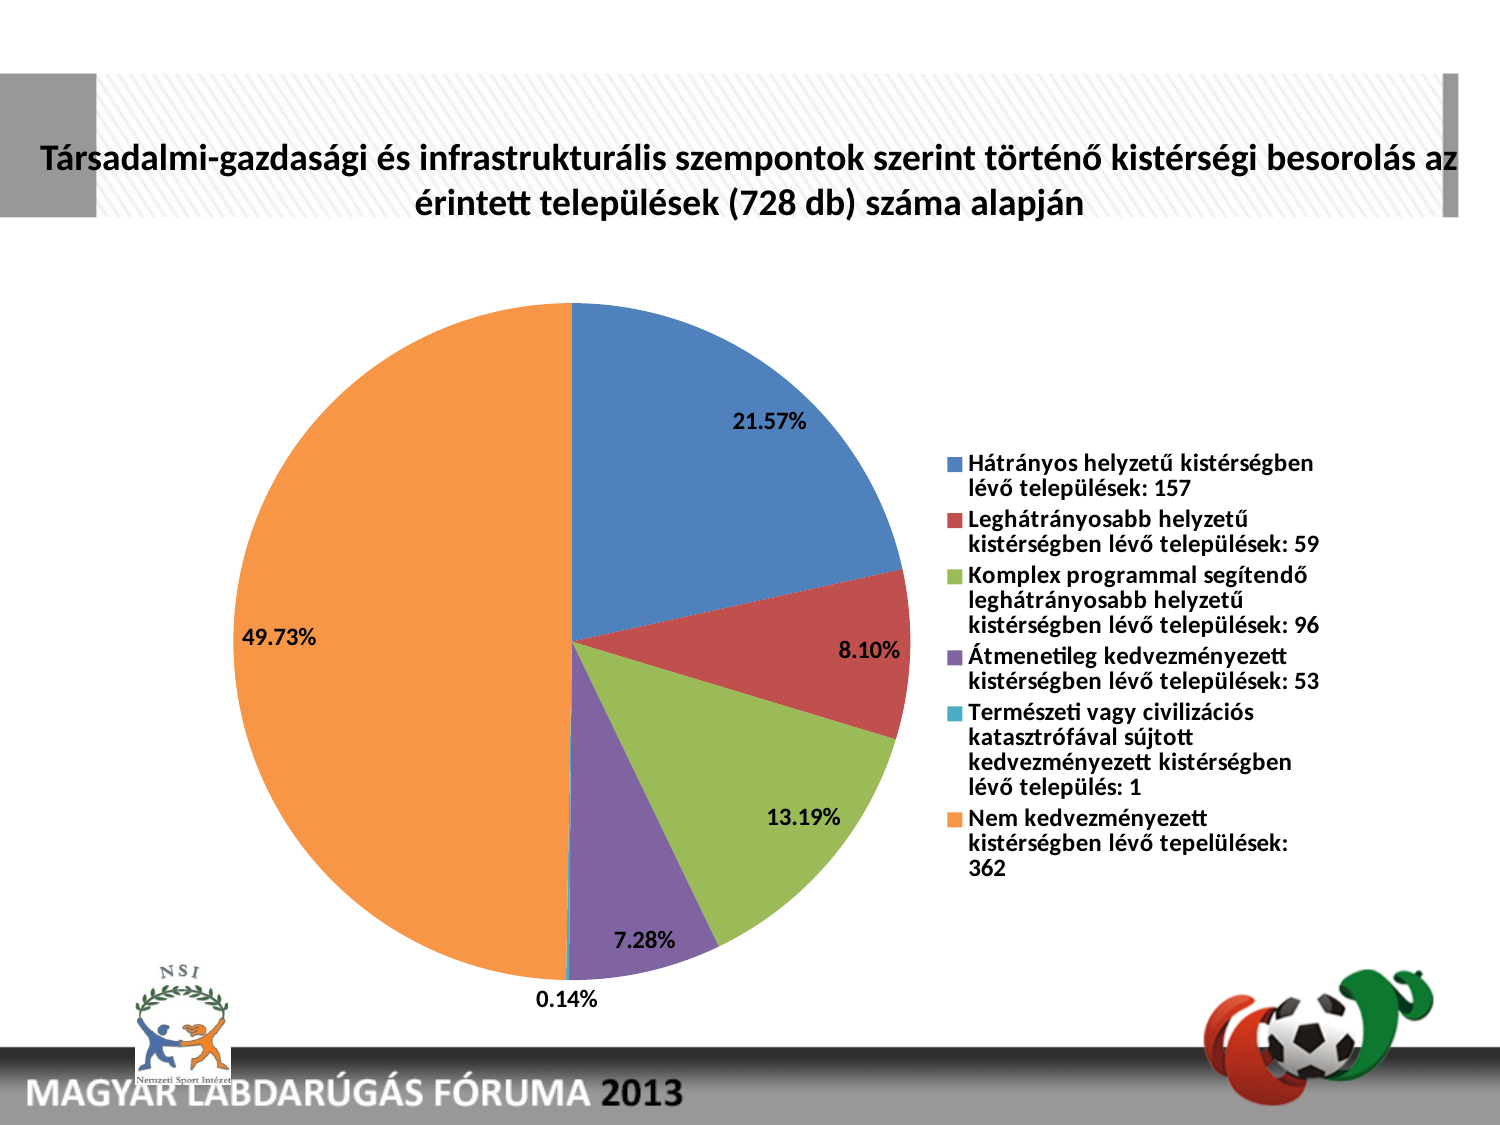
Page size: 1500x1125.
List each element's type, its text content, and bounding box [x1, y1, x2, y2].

picture [0, 0, 1500, 1125]
chart [159, 207, 1341, 1125]
text_box Társadalmi-gazdasági és infrastrukturális szempontok szerint történő kistérségi besorolás az érintett települések (728 db) száma alapján [17, 125, 1483, 231]
